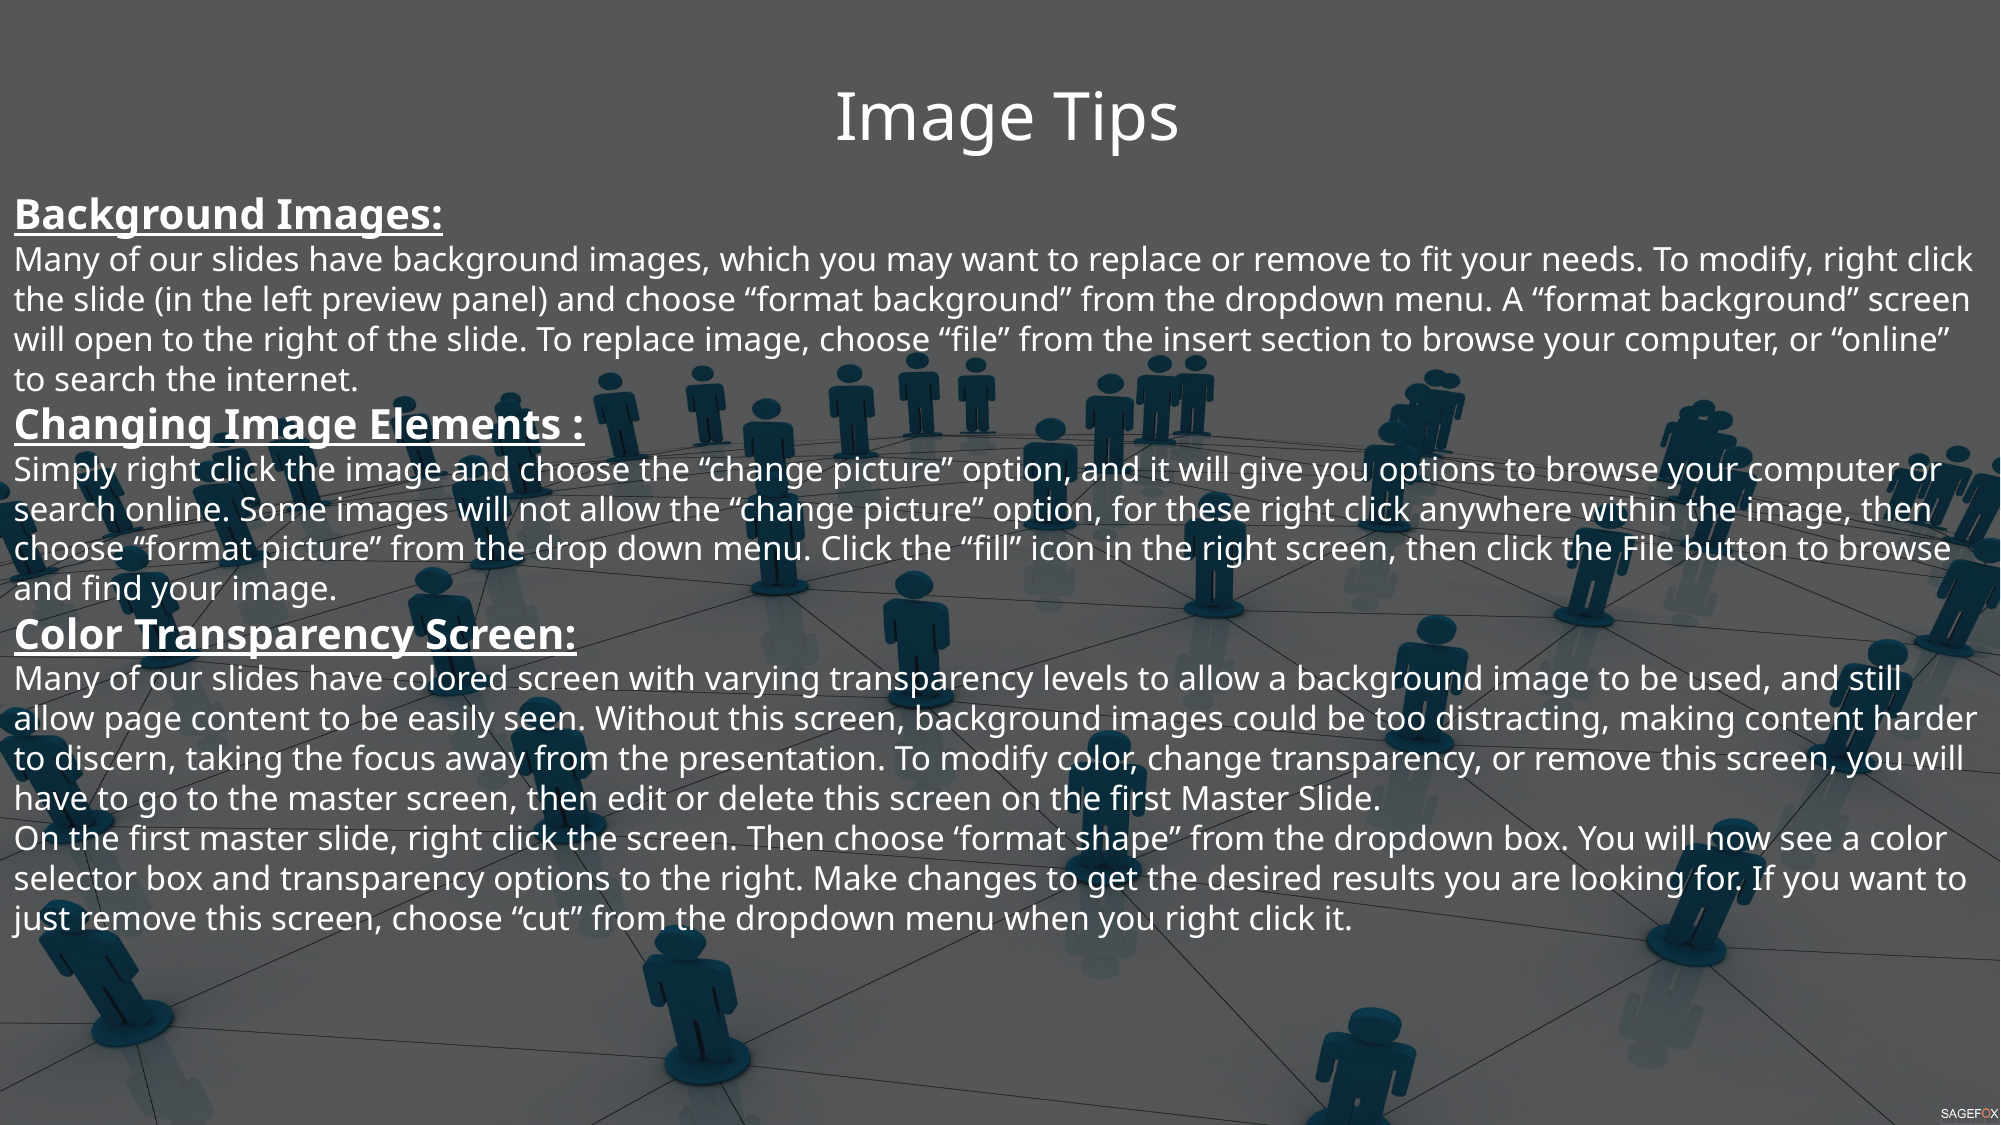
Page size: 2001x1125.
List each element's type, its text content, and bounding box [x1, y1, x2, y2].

title Image Tips [597, 59, 1420, 177]
text_box Background Images: Many of our slides have background images, which you may want to replace or remove to fit your needs. To modify, right click the slide (in the left preview panel) and choose “format background” from the dropdown menu. A “format background” screen will open to the right of the slide. To replace image, choose “file” from the insert section to browse your computer, or “online” to search the internet. Changing Image Elements : Simply right click the image and choose the “change picture” option, and it will give you options to browse your computer or search online. Some images will not allow the “change picture” option, for these right click anywhere within the image, then choose “format picture” from the drop down menu. Click the “fill” icon in the right screen, then click the File button to browse and find your image. Color Transparency Screen: Many of our slides have colored screen with varying transparency levels to allow a background image to be used, and still allow page content to be easily seen. Without this screen, background images could be too distracting, making content harder to discern, taking the focus away from the presentation. To modify color, change transparency, or remove this screen, you will have to go to the master screen, then edit or delete this screen on the first Master Slide. On the first master slide, right click the screen. Then choose ‘format shape” from the dropdown box. You will now see a color selector box and transparency options to the right. Make changes to get the desired results you are looking for. If you want to just remove this screen, choose “cut” from the dropdown menu when you right click it. [0, 0, 2000, 1125]
